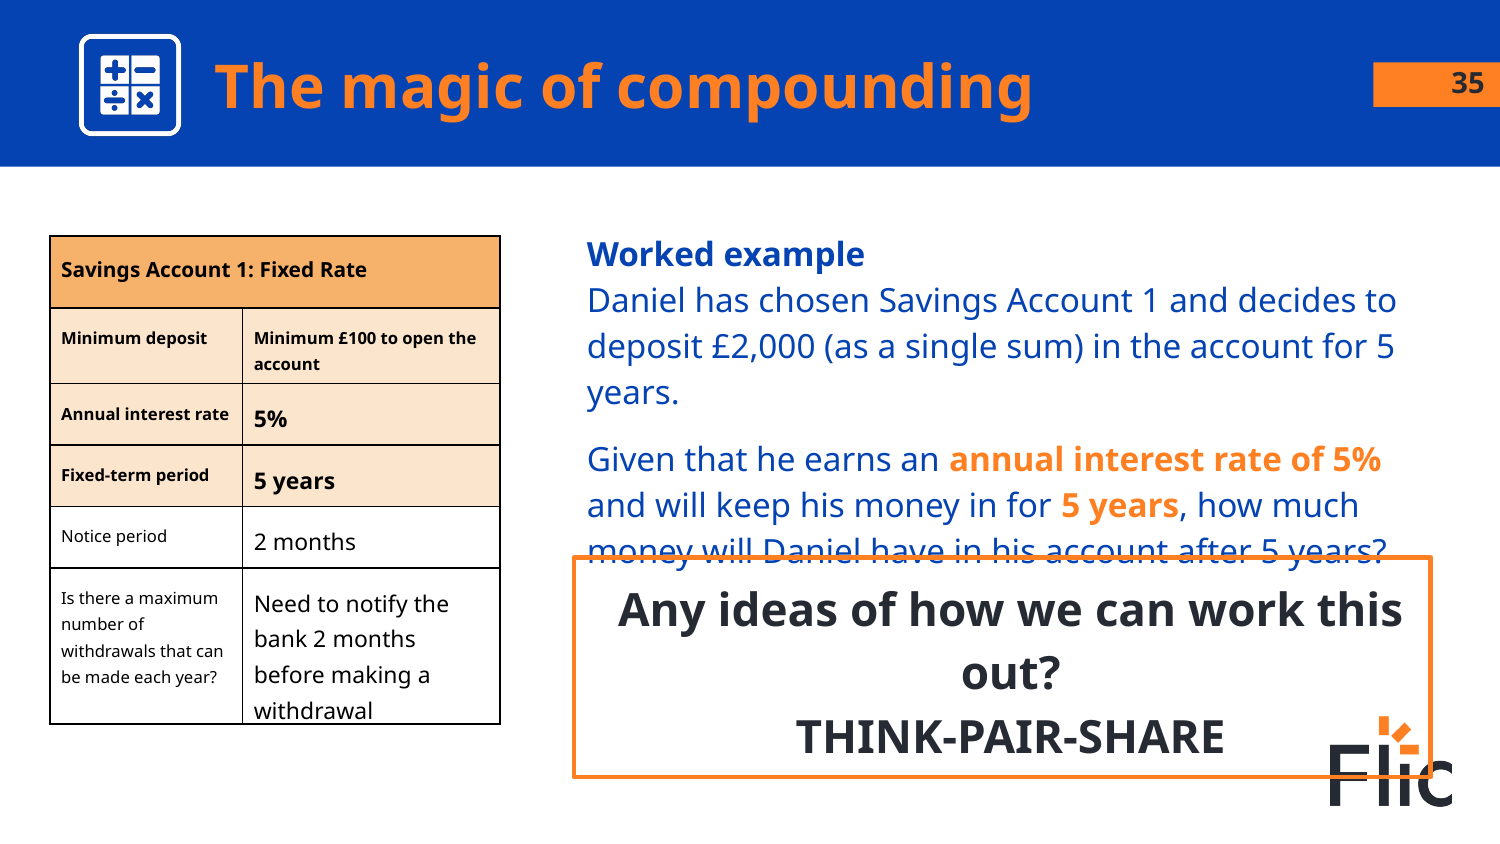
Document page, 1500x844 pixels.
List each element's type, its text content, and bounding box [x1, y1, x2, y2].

table_cell Need to notify the bank 2 months before making a withdrawal [243, 569, 499, 723]
table_cell 2 months [243, 507, 499, 567]
table_cell Annual interest rate [51, 384, 242, 444]
table_cell 5 years [243, 446, 499, 506]
table_header Savings Account 1: Fixed Rate [51, 237, 499, 307]
picture [1330, 716, 1452, 807]
table_cell Is there a maximum number of withdrawals that can be made each year? [51, 569, 242, 723]
table_cell Minimum deposit [51, 309, 242, 383]
text_box Any ideas of how we can work this out? THINK-PAIR-SHARE [573, 557, 1431, 778]
title The magic of compounding [199, 41, 1468, 127]
table_cell 5% [243, 384, 499, 444]
text_box Worked example Daniel has chosen Savings Account 1 and decides to deposit £2,000 (as a single sum) in the account for 5 years. Given that he earns an annual interest rate of 5% and will keep his money in for 5 years, how much money will Daniel have in his account after 5 years? [555, 212, 1450, 585]
table_cell Minimum £100 to open the account [243, 309, 499, 383]
table_cell Notice period [51, 507, 242, 567]
slide_number 35 [1468, 49, 1500, 115]
picture [73, 27, 188, 142]
table_cell Fixed-term period [51, 446, 242, 506]
